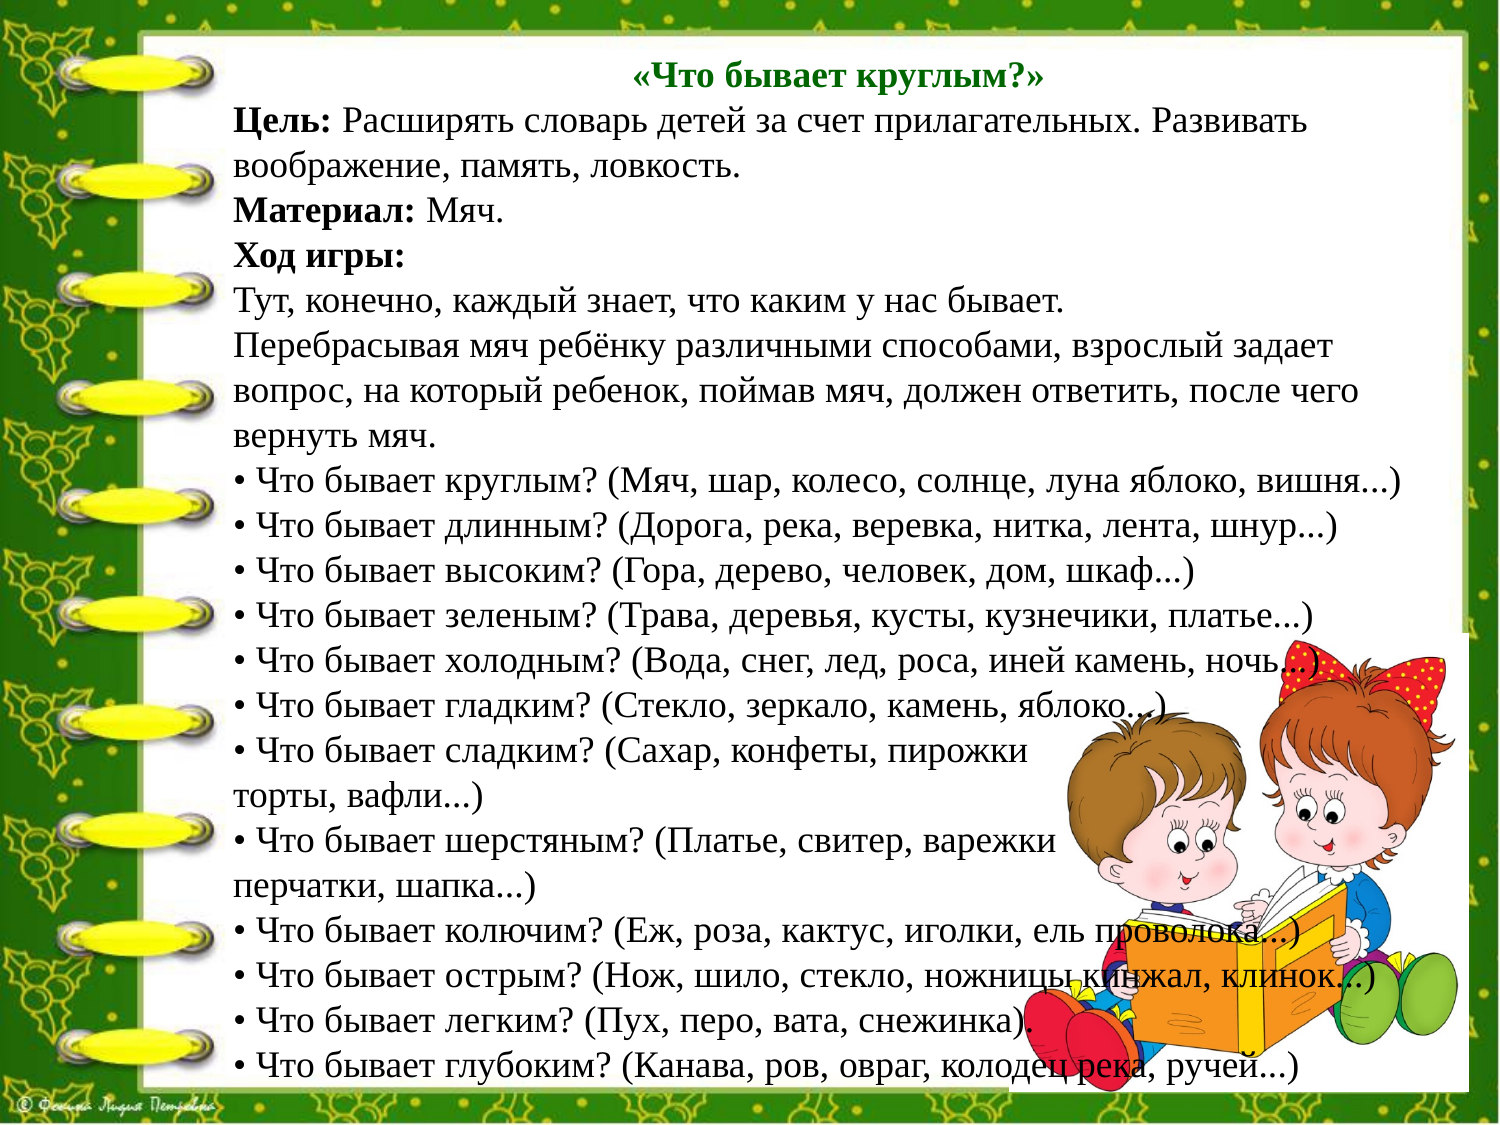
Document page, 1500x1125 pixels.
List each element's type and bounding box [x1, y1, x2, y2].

text_box [0, 0, 1500, 1125]
